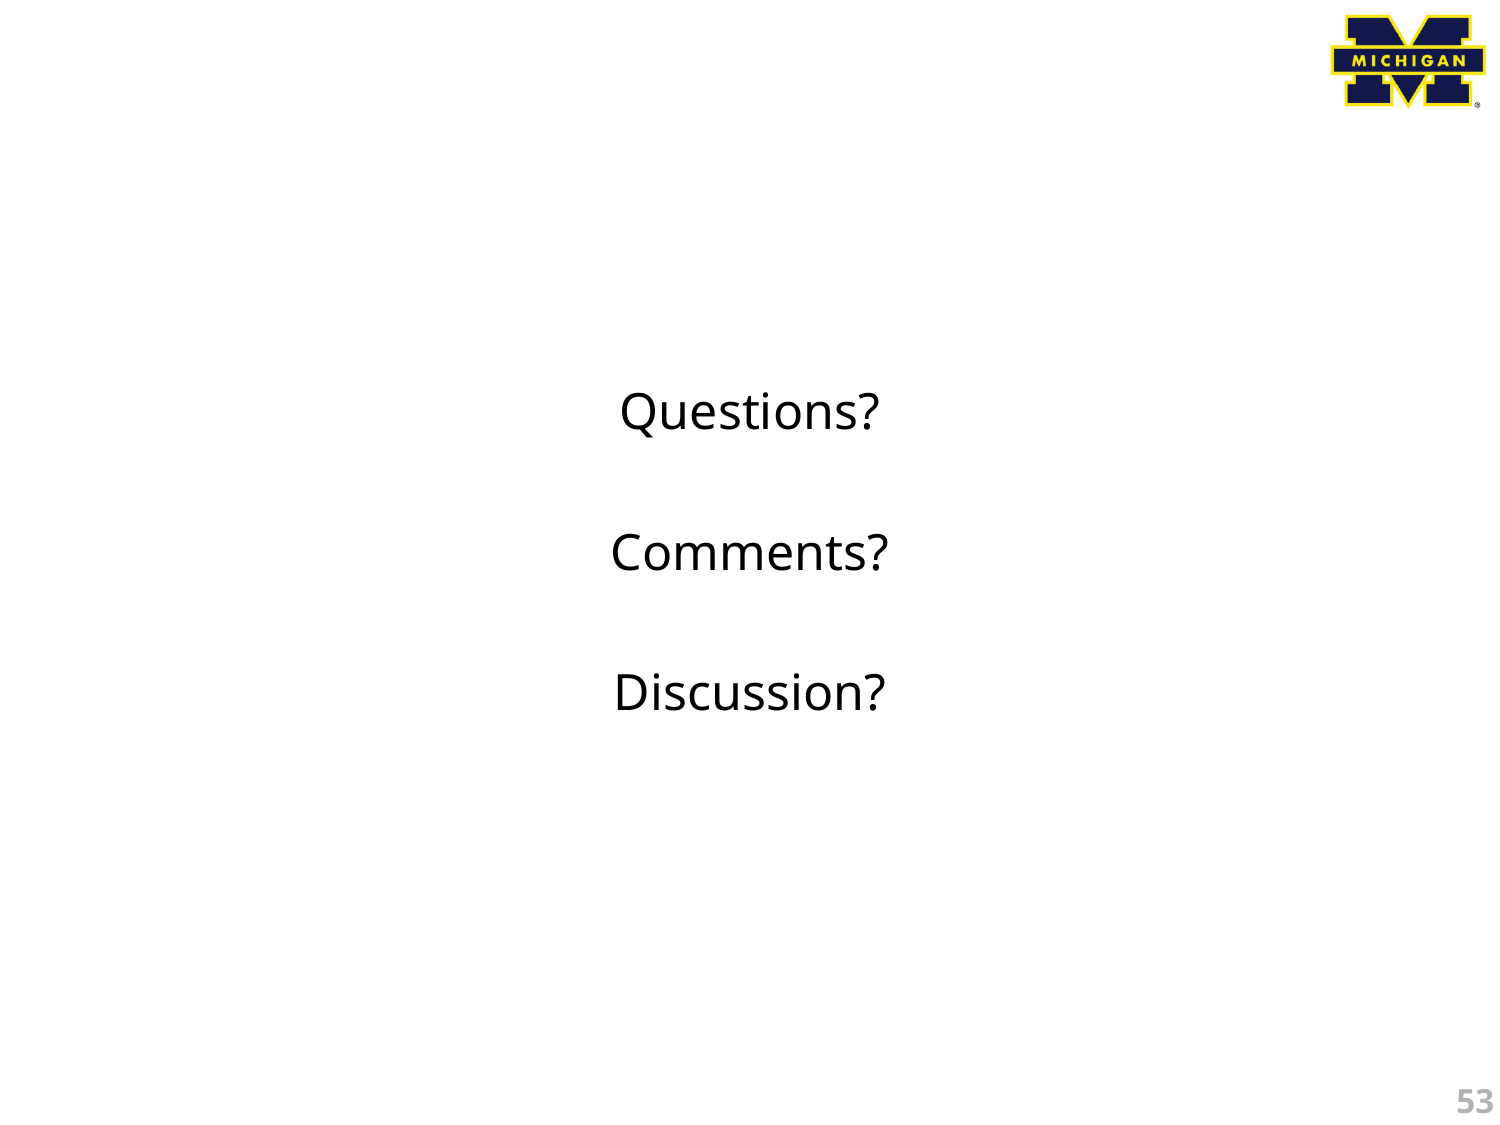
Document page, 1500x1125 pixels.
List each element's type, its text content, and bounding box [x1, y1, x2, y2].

picture [1328, 12, 1488, 113]
slide_number 53 [1034, 1072, 1500, 1125]
list Questions? Comments? Discussion? [149, 162, 1351, 963]
